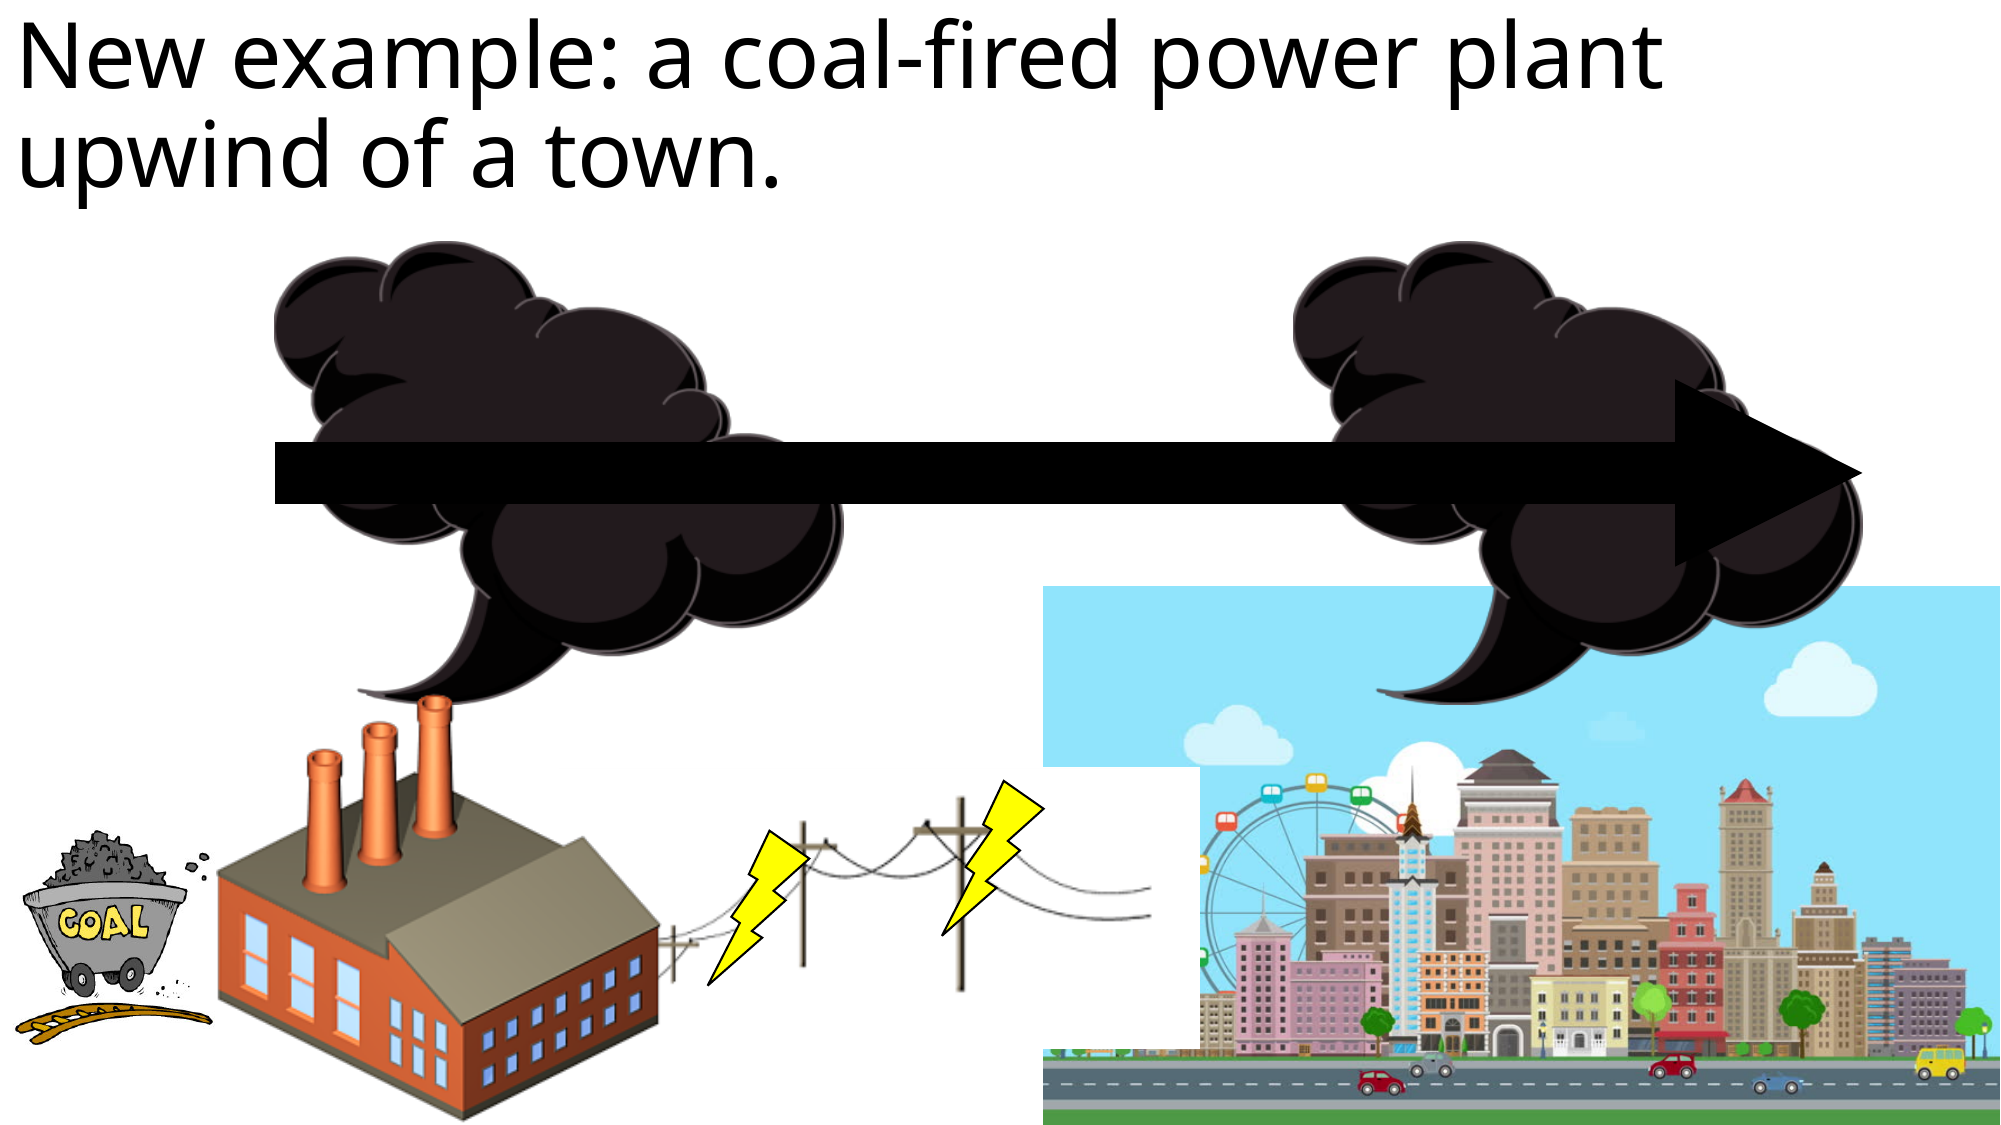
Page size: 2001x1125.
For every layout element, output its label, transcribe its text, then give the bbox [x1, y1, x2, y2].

picture [6, 241, 2000, 1125]
title New example: a coal-fired power plant upwind of a town. [0, 0, 2000, 218]
